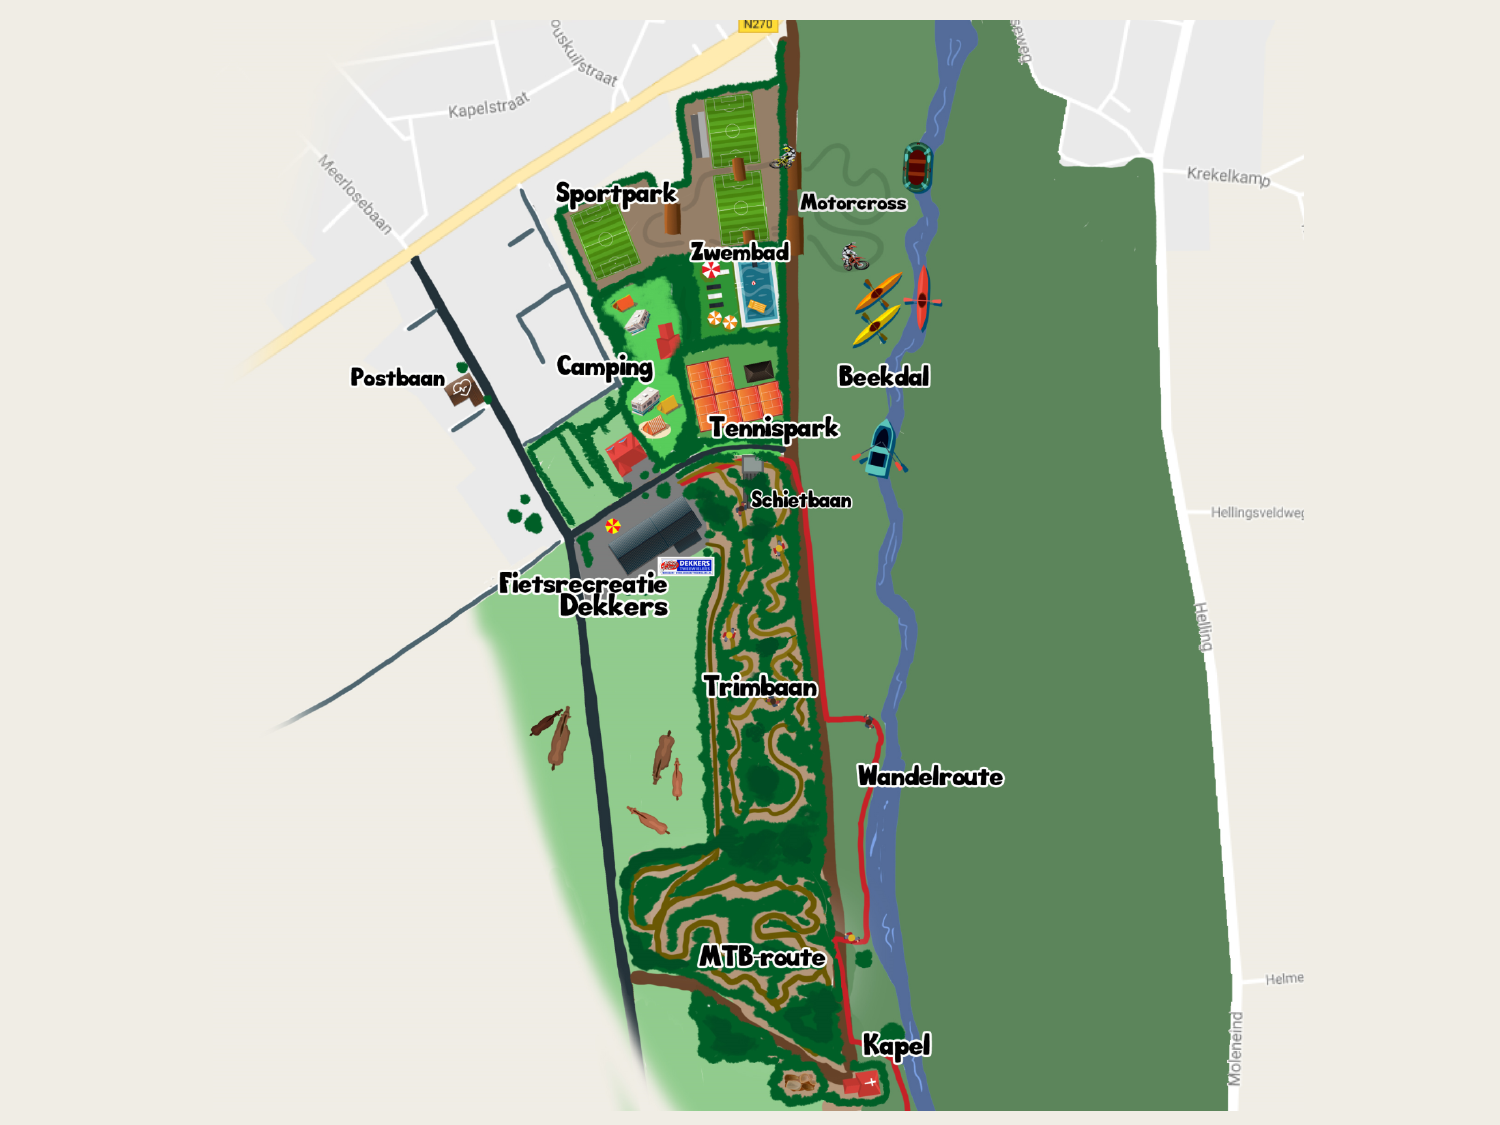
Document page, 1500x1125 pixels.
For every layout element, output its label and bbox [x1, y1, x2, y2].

list [213, 19, 1304, 1111]
